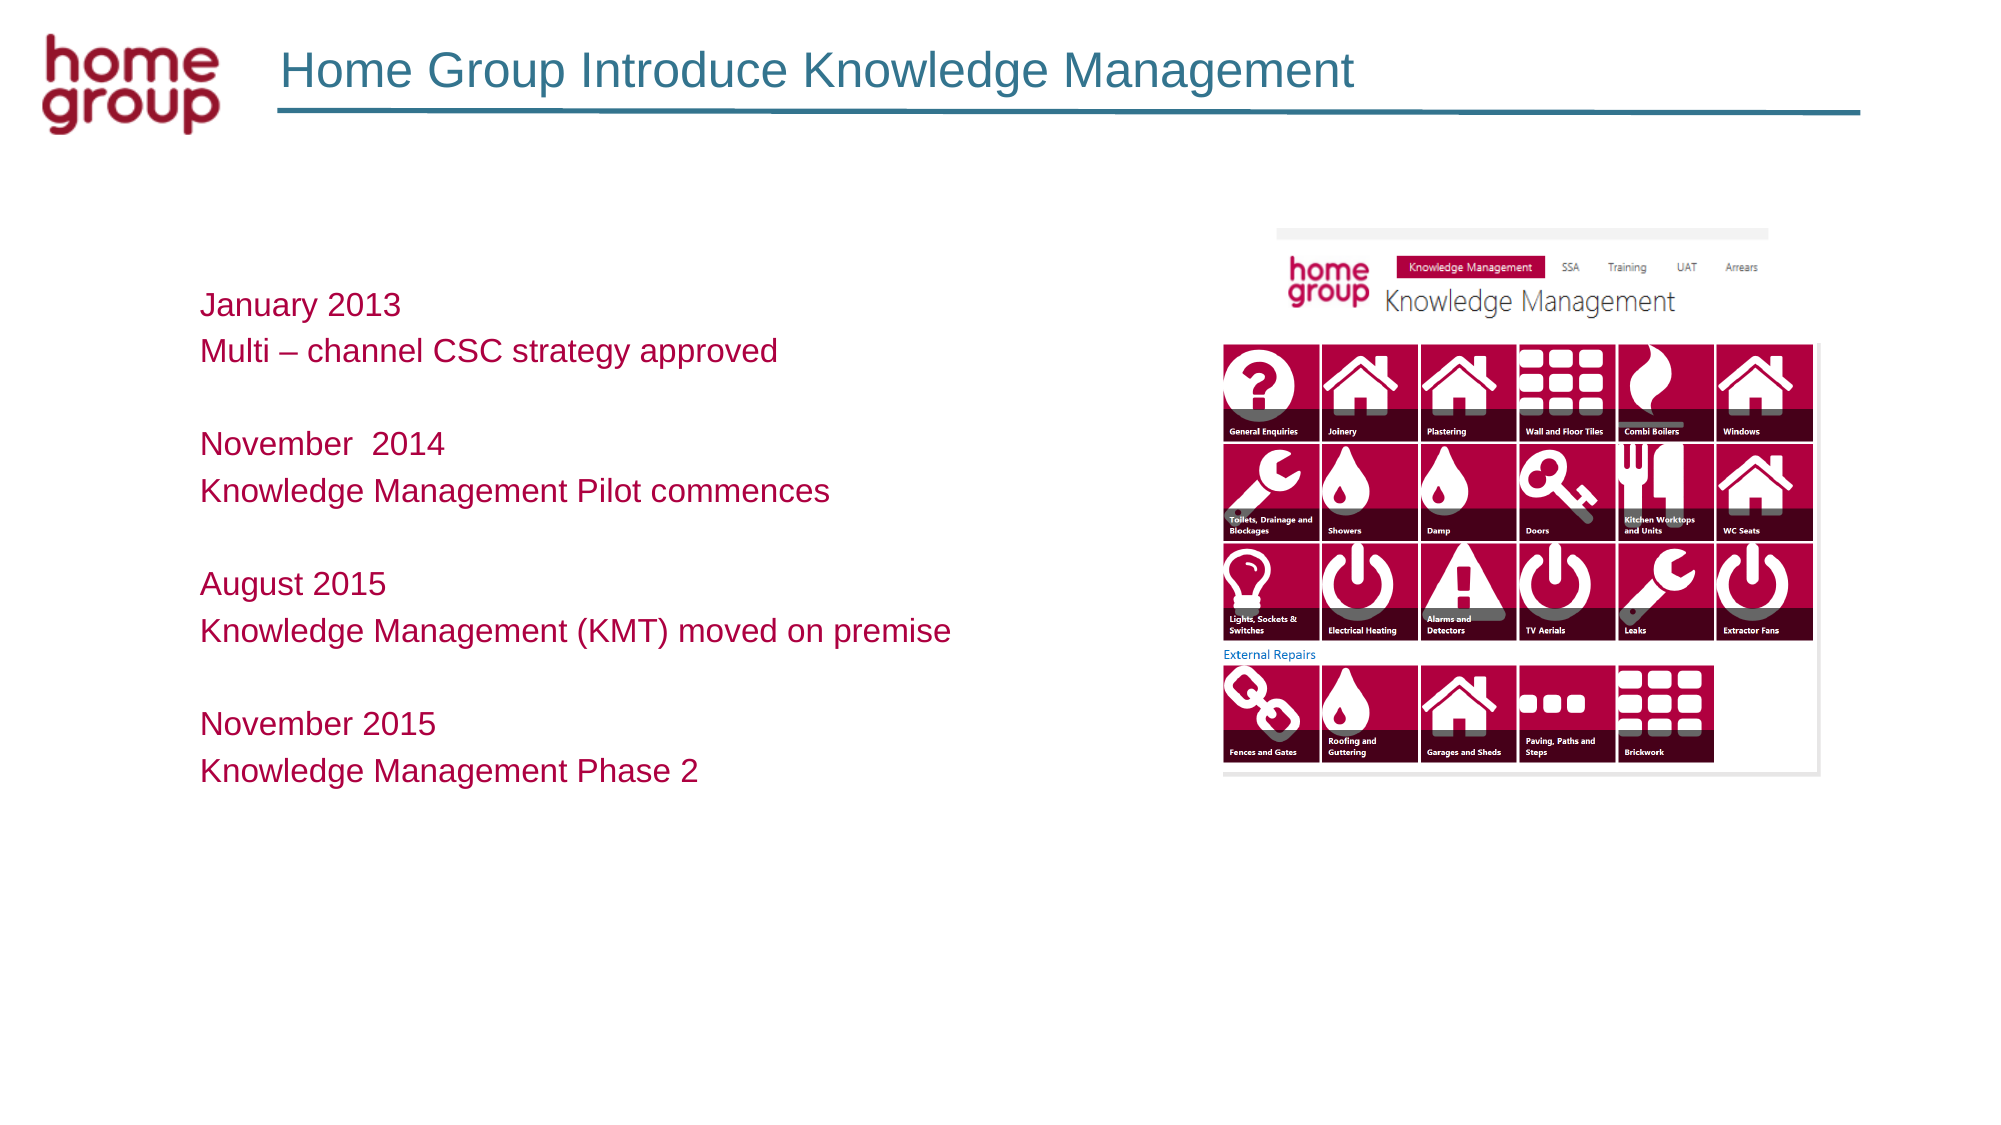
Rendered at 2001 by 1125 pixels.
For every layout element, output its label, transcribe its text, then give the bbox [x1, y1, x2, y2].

text_box Home Group Introduce Knowledge Management [265, 29, 1936, 113]
picture [32, 27, 231, 141]
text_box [1219, 228, 1817, 772]
text_box January 2013 Multi – channel CSC strategy approved November 2014 Knowledge Management Pilot commences August 2015 Knowledge Management (KMT) moved on premise November 2015 Knowledge Management Phase 2 [185, 228, 1034, 895]
